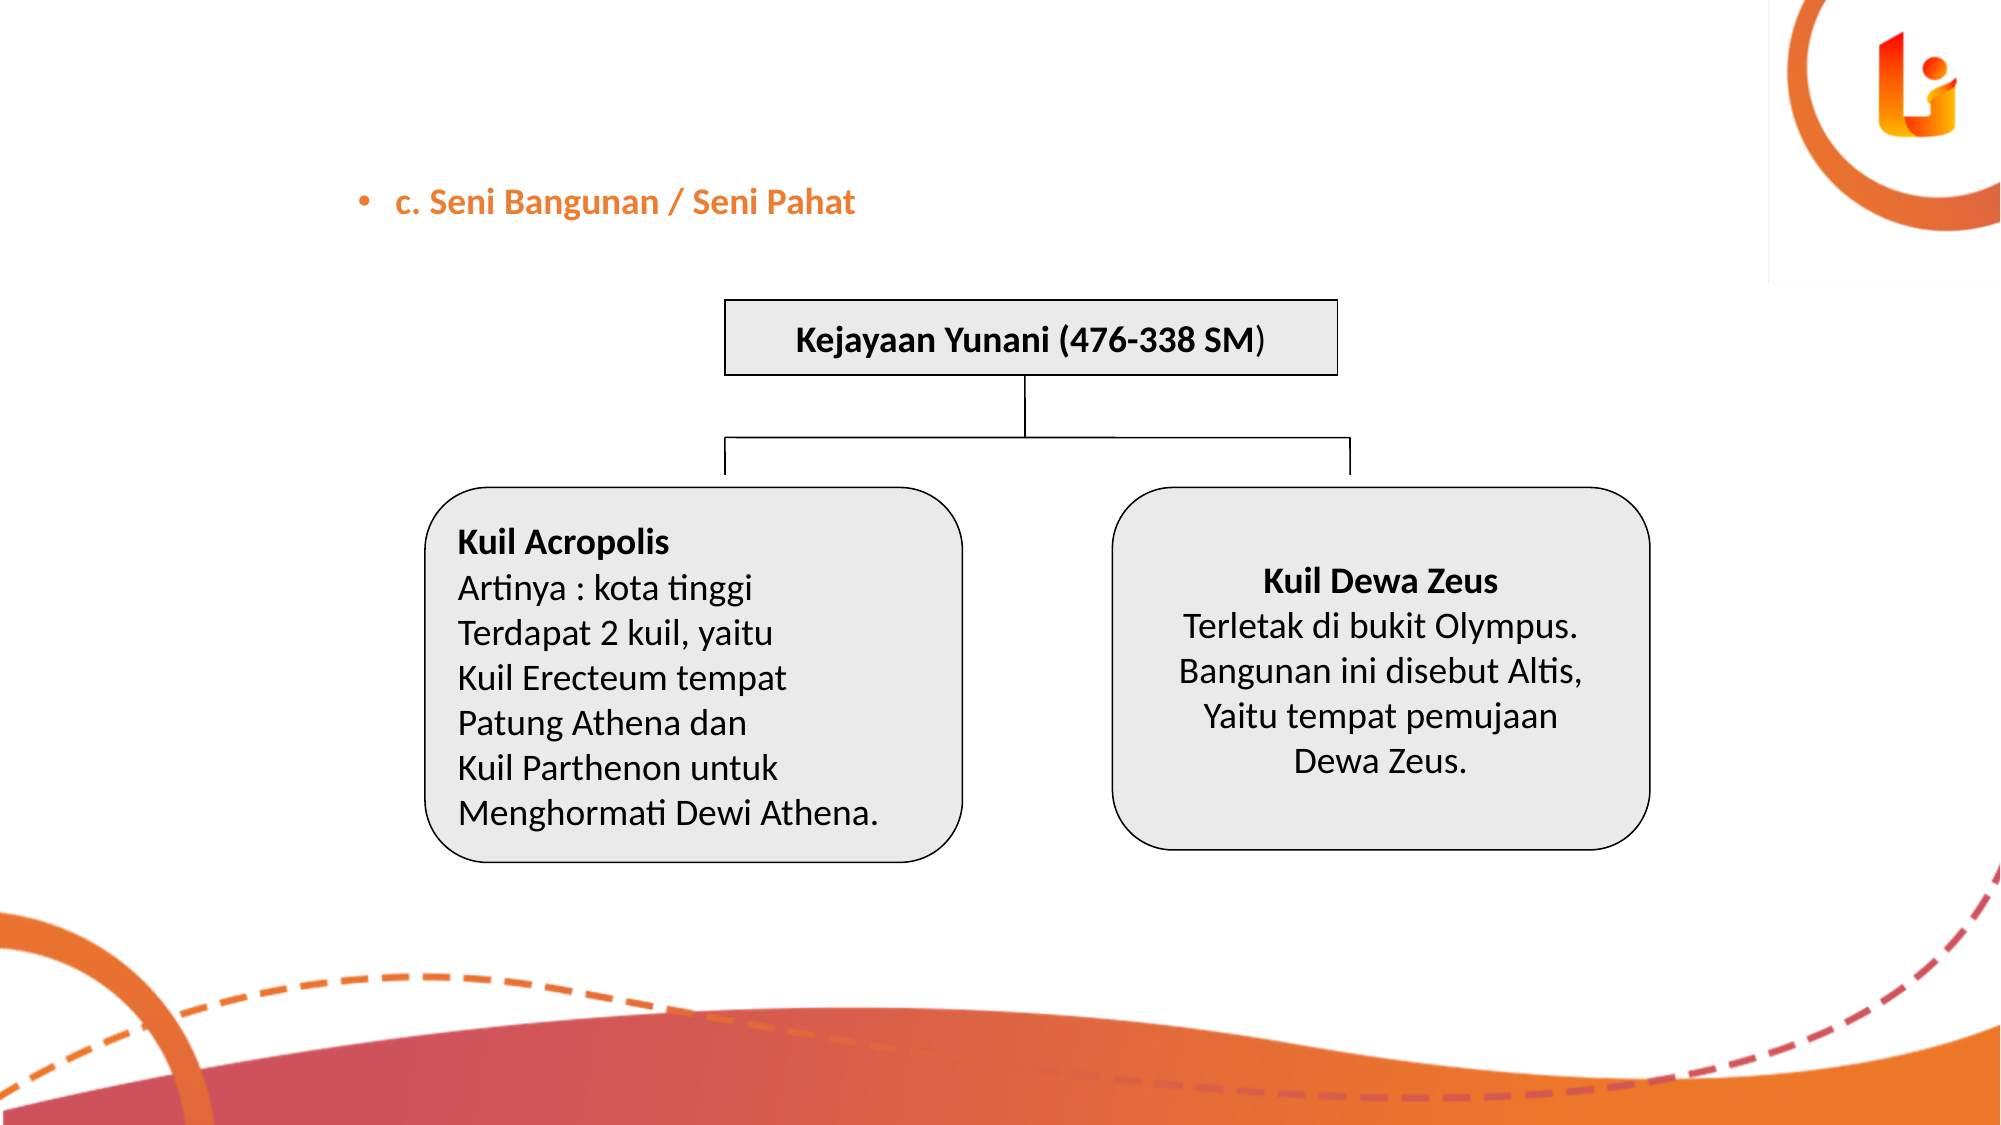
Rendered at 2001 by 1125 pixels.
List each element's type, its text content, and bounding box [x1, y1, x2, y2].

text_box Kuil Dewa Zeus Terletak di bukit Olympus. Bangunan ini disebut Altis, Yaitu tempat pemujaan Dewa Zeus. [1112, 487, 1650, 850]
text_box Kejayaan Yunani (476-338 SM) [724, 299, 1338, 375]
list c. Seni Bangunan / Seni Pahat [342, 174, 1656, 988]
text_box Kuil Acropolis Artinya : kota tinggi Terdapat 2 kuil, yaitu Kuil Erecteum tempat Patung Athena dan Kuil Parthenon untuk Menghormati Dewi Athena. [424, 487, 963, 863]
picture [0, 0, 2001, 1125]
